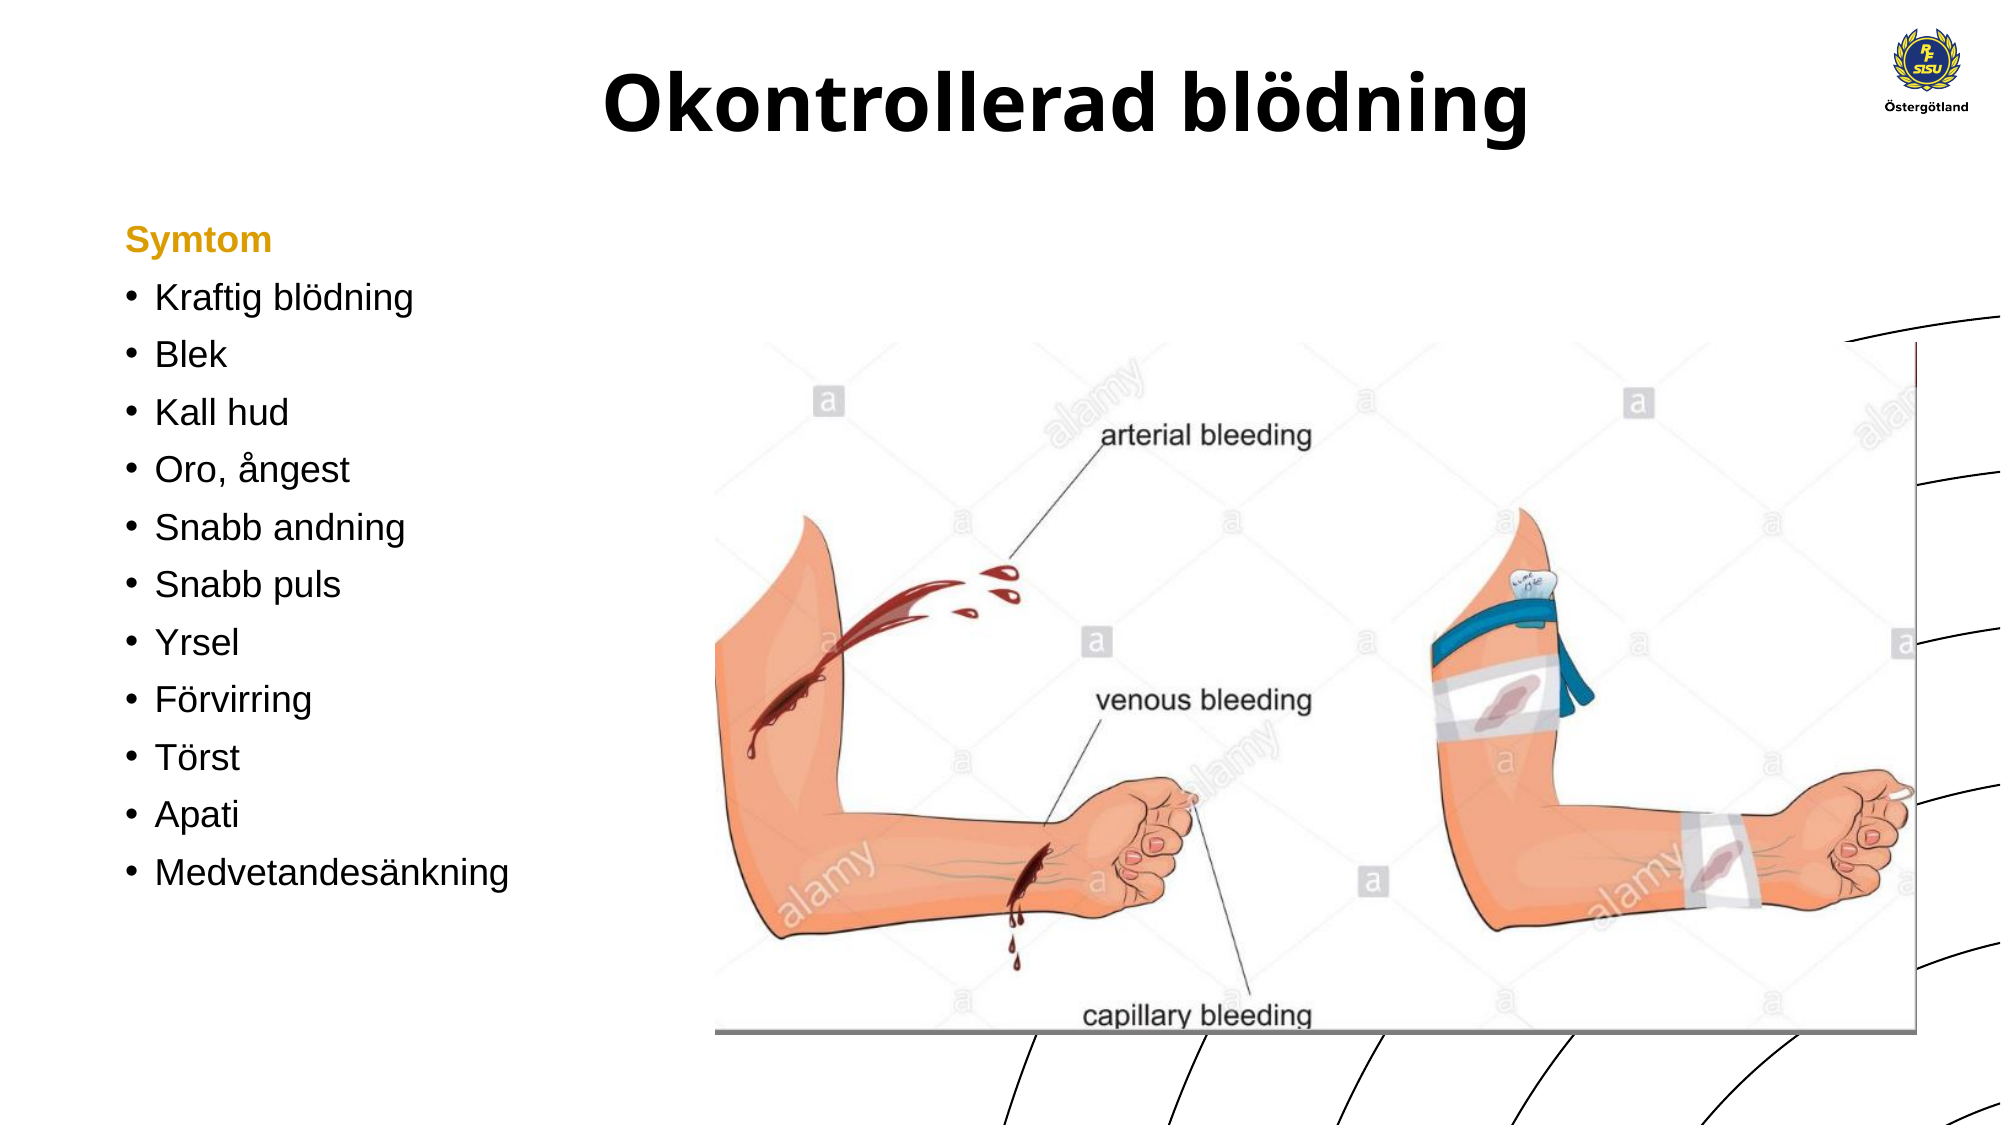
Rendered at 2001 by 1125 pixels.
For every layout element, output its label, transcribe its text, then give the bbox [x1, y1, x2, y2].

list Symtom Kraftig blödning Blek Kall hud Oro, ångest Snabb andning Snabb puls Yrsel Förvirring Törst Apati Medvetandesänkning [125, 215, 1508, 1035]
picture [1885, 28, 1968, 114]
title Okontrollerad blödning [432, 32, 1702, 149]
picture [715, 342, 1917, 1035]
